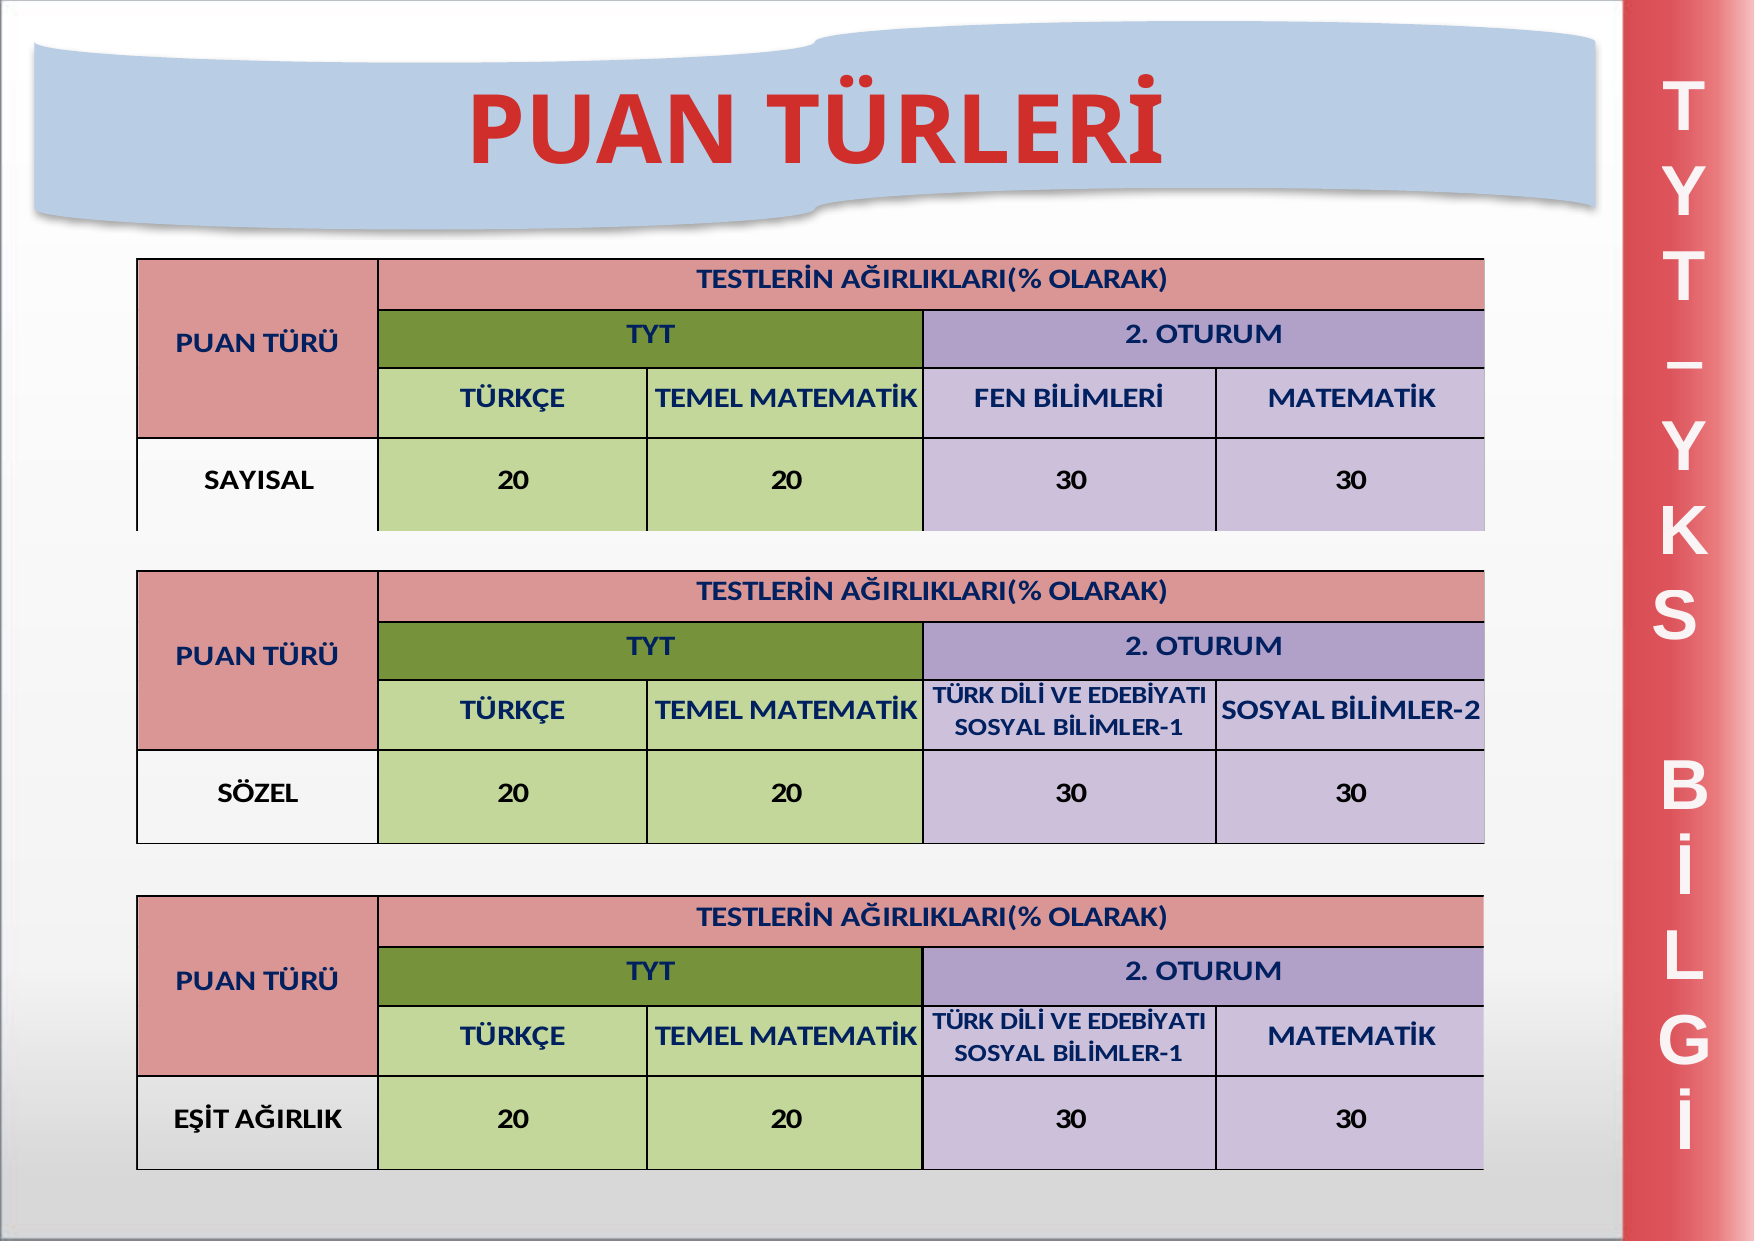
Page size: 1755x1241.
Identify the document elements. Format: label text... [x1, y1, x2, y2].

text_box PUAN TÜRLERİ [34, 21, 1596, 230]
text_box TYT – YKS B İ LGİ [1630, 50, 1740, 1172]
picture [0, 0, 1755, 1241]
